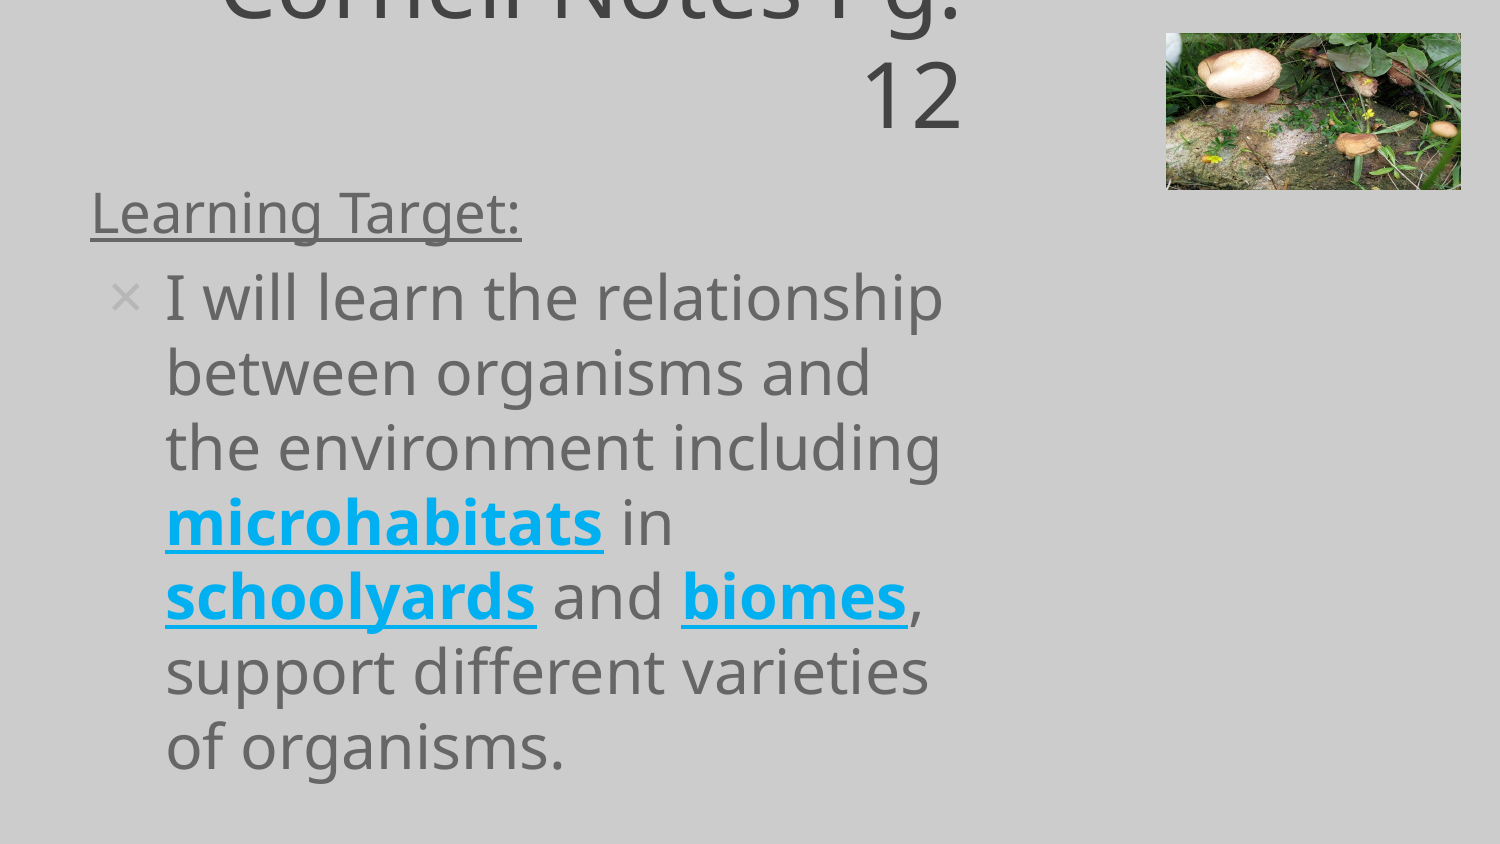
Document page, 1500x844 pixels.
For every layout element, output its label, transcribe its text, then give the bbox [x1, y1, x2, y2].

picture [1166, 33, 1461, 190]
list Learning Target: I will learn the relationship between organisms and the environment including microhabitats in schoolyards and biomes, support different varieties of organisms. [75, 162, 980, 590]
title Cornell Notes Pg. 12 [75, 20, 980, 162]
